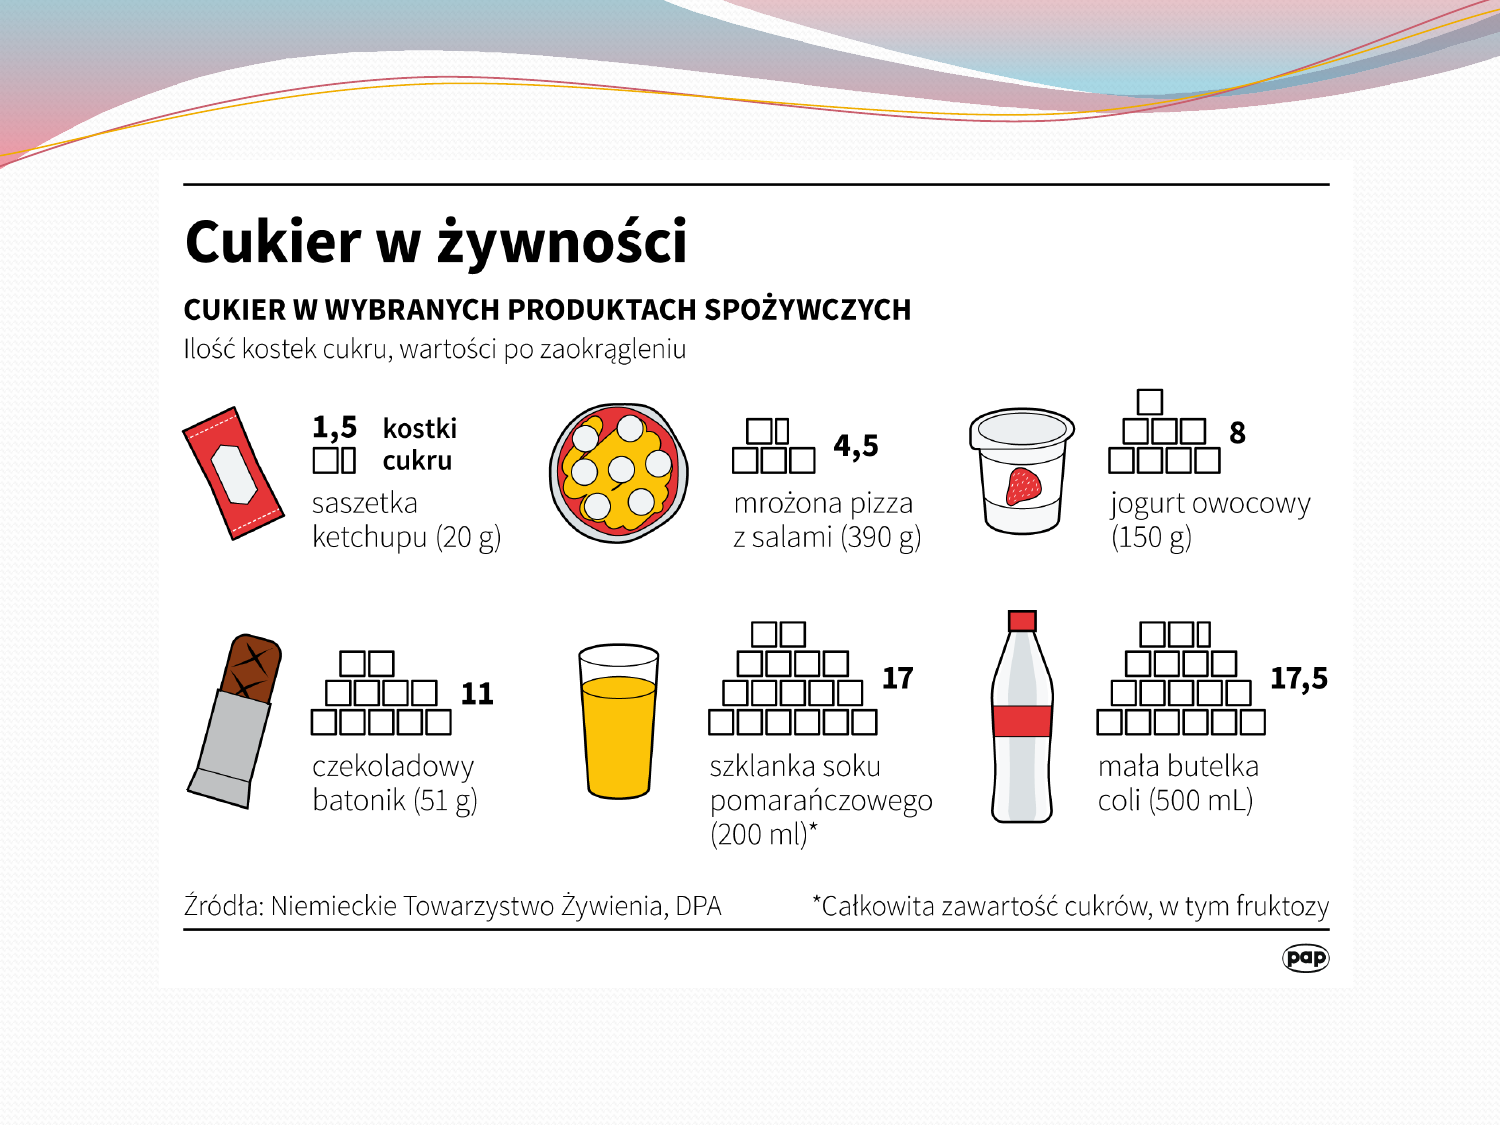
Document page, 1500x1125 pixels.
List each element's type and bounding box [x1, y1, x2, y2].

picture [159, 160, 1353, 988]
